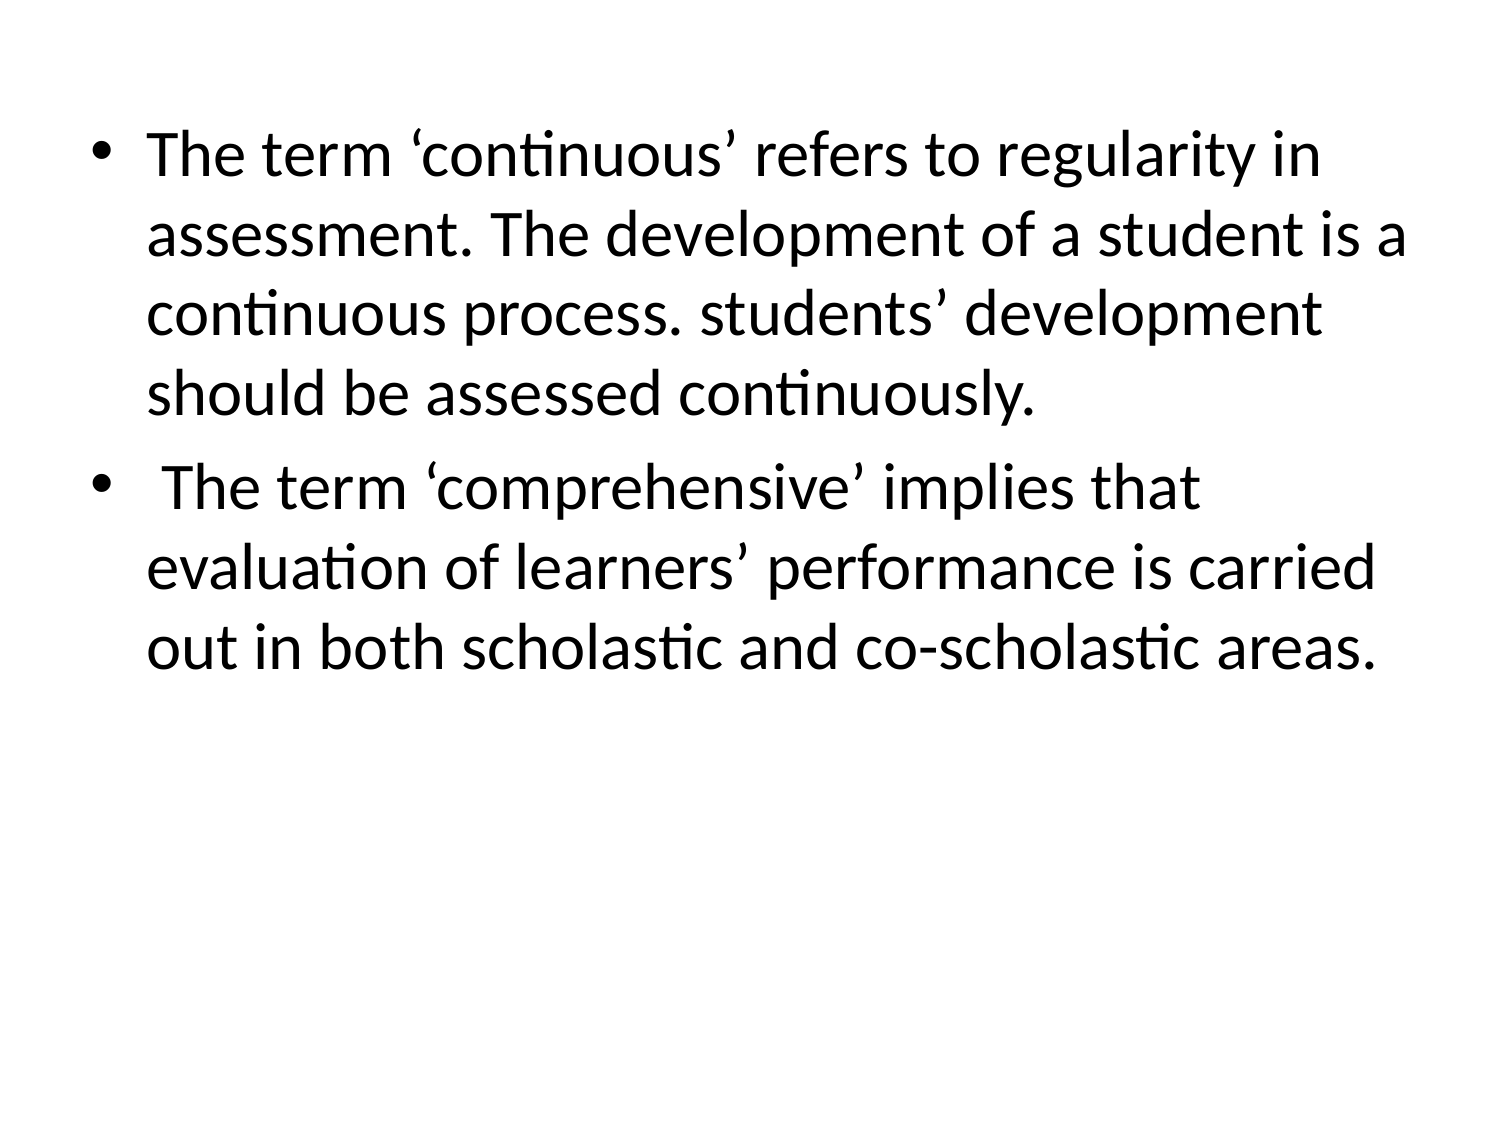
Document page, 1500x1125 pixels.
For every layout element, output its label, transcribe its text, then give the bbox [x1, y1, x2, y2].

list The term ‘continuous’ refers to regularity in assessment. The development of a student is a continuous process. students’ development should be assessed continuously. The term ‘comprehensive’ implies that evaluation of learners’ performance is carried out in both scholastic and co-scholastic areas. [75, 101, 1425, 1005]
